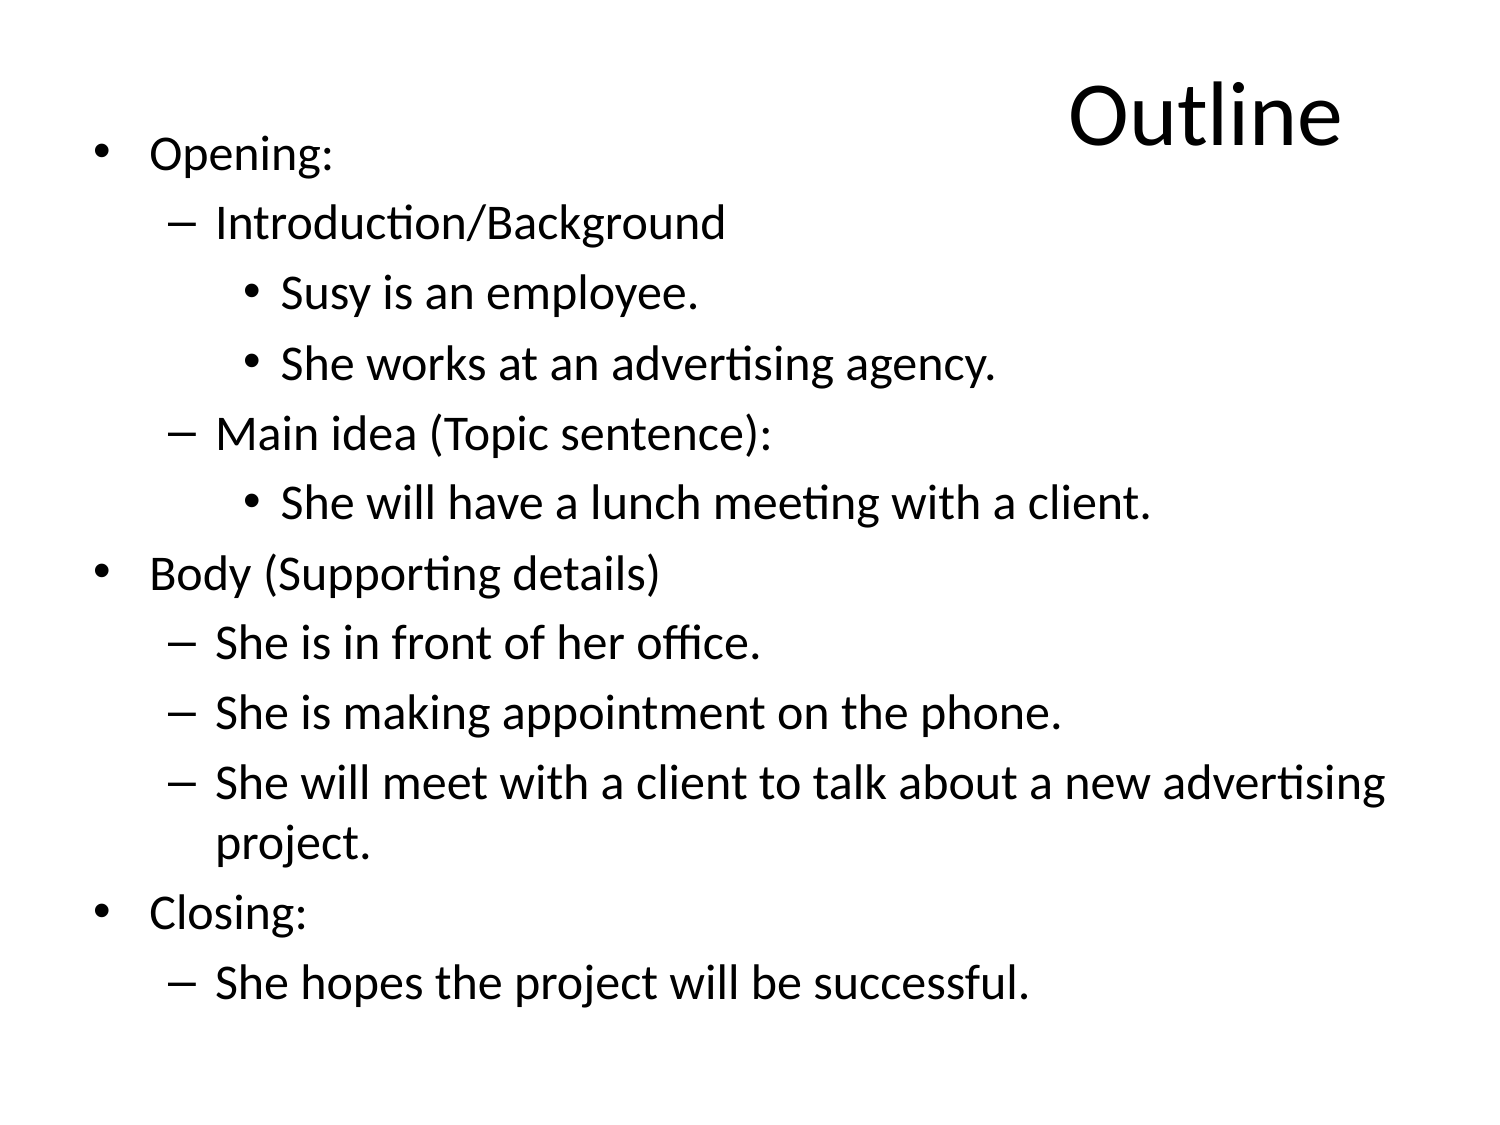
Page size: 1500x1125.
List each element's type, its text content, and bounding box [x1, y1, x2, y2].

list Opening: Introduction/Background Susy is an employee. She works at an advertising agency. Main idea (Topic sentence): She will have a lunch meeting with a client. Body (Supporting details) She is in front of her office. She is making appointment on the phone. She will meet with a client to talk about a new advertising project. Closing: She hopes the project will be successful. [78, 112, 1425, 1050]
title Outline [987, 15, 1425, 112]
